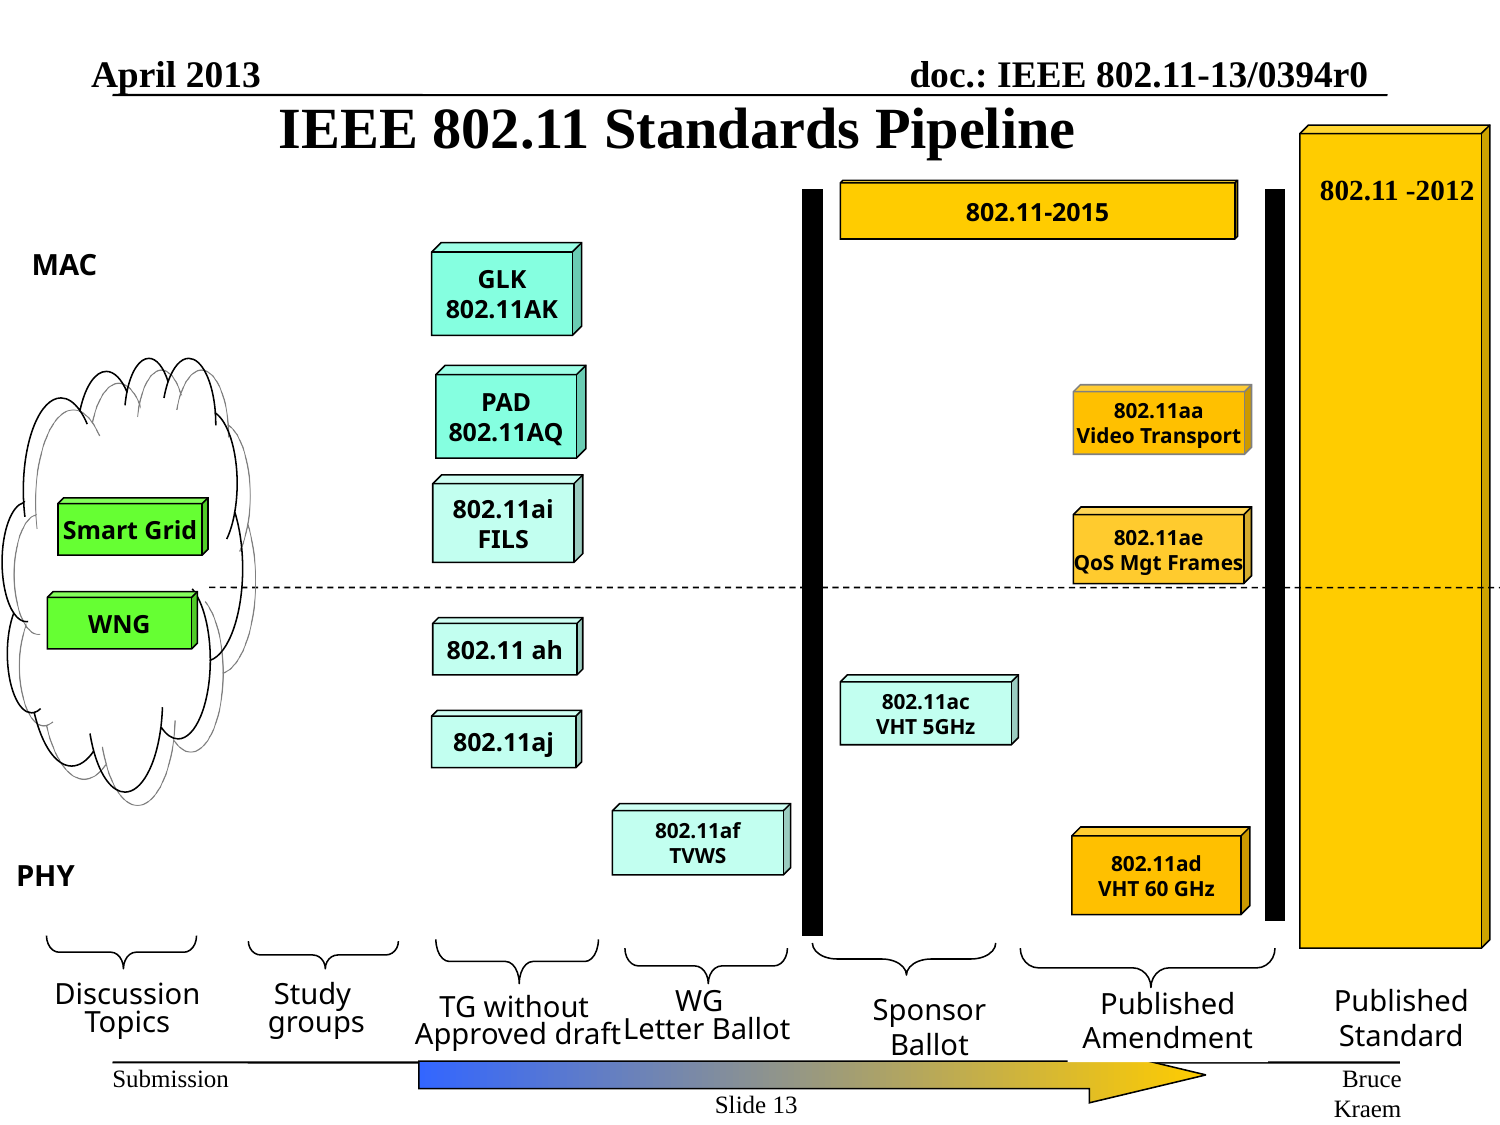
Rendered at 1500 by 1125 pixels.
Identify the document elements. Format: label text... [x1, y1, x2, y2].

text_box 802.11ae QoS Mgt Frames [1073, 506, 1252, 584]
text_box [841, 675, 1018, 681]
text_box 802.11ai FILS [432, 474, 583, 563]
table_header Published or Draft Baseline Documents [613, 804, 790, 810]
text_box [418, 1061, 1206, 1103]
text_box 802.11-2015 [840, 180, 1238, 239]
text_box WG Letter Ballot [608, 981, 806, 1053]
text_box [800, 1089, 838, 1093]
text_box [46, 935, 197, 969]
table_header MEC [1074, 507, 1251, 514]
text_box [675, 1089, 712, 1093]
text_box TG without Approved draft [399, 987, 636, 1059]
text_box Published Amendment [1067, 977, 1268, 1063]
text_box GLK 802.11AK [431, 242, 582, 336]
footer Bruce Kraemer, Marvell [1325, 1062, 1402, 1093]
text_box Study groups [235, 974, 398, 1046]
text_box PHY [1, 849, 91, 900]
text_box [435, 939, 599, 984]
title IEEE 802.11 Standards Pipeline [40, 81, 1316, 169]
text_box [2, 358, 243, 793]
text_box Sponsor Ballot [857, 983, 1001, 1061]
text_box [624, 948, 788, 981]
slide_number Slide 13 [712, 1088, 800, 1119]
text_box Published Standard [1319, 974, 1484, 1060]
table_cell ah [432, 242, 581, 251]
text_box 802.11ad VHT 60 GHz [1071, 827, 1250, 915]
text_box WNG [47, 591, 198, 649]
table_header Editor [1072, 827, 1248, 835]
text_box MAC [16, 238, 113, 289]
text_box 802.11af TVWS [612, 803, 791, 875]
table_header Snapshot Date [436, 365, 585, 374]
text_box 802.11ac VHT 5GHz [840, 674, 1019, 745]
text_box [1020, 948, 1276, 988]
text_box PAD 802.11AQ [435, 365, 586, 459]
table_header [433, 618, 582, 623]
text_box 802.11aa Video Transport [1073, 384, 1252, 455]
table_header [433, 475, 582, 483]
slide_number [91, 50, 349, 96]
table_header [47, 591, 196, 597]
text_box [1299, 125, 1490, 949]
text_box 802.11 ah [432, 617, 583, 675]
text_box Discussion Topics [34, 974, 221, 1046]
text_box 802.11 -2012 [1305, 163, 1490, 214]
text_box [812, 942, 996, 976]
table_cell Jun 2014 [1300, 125, 1488, 133]
text_box 802.11aj [431, 710, 582, 768]
text_box [248, 941, 399, 969]
table_cell [431, 710, 581, 716]
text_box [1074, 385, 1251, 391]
